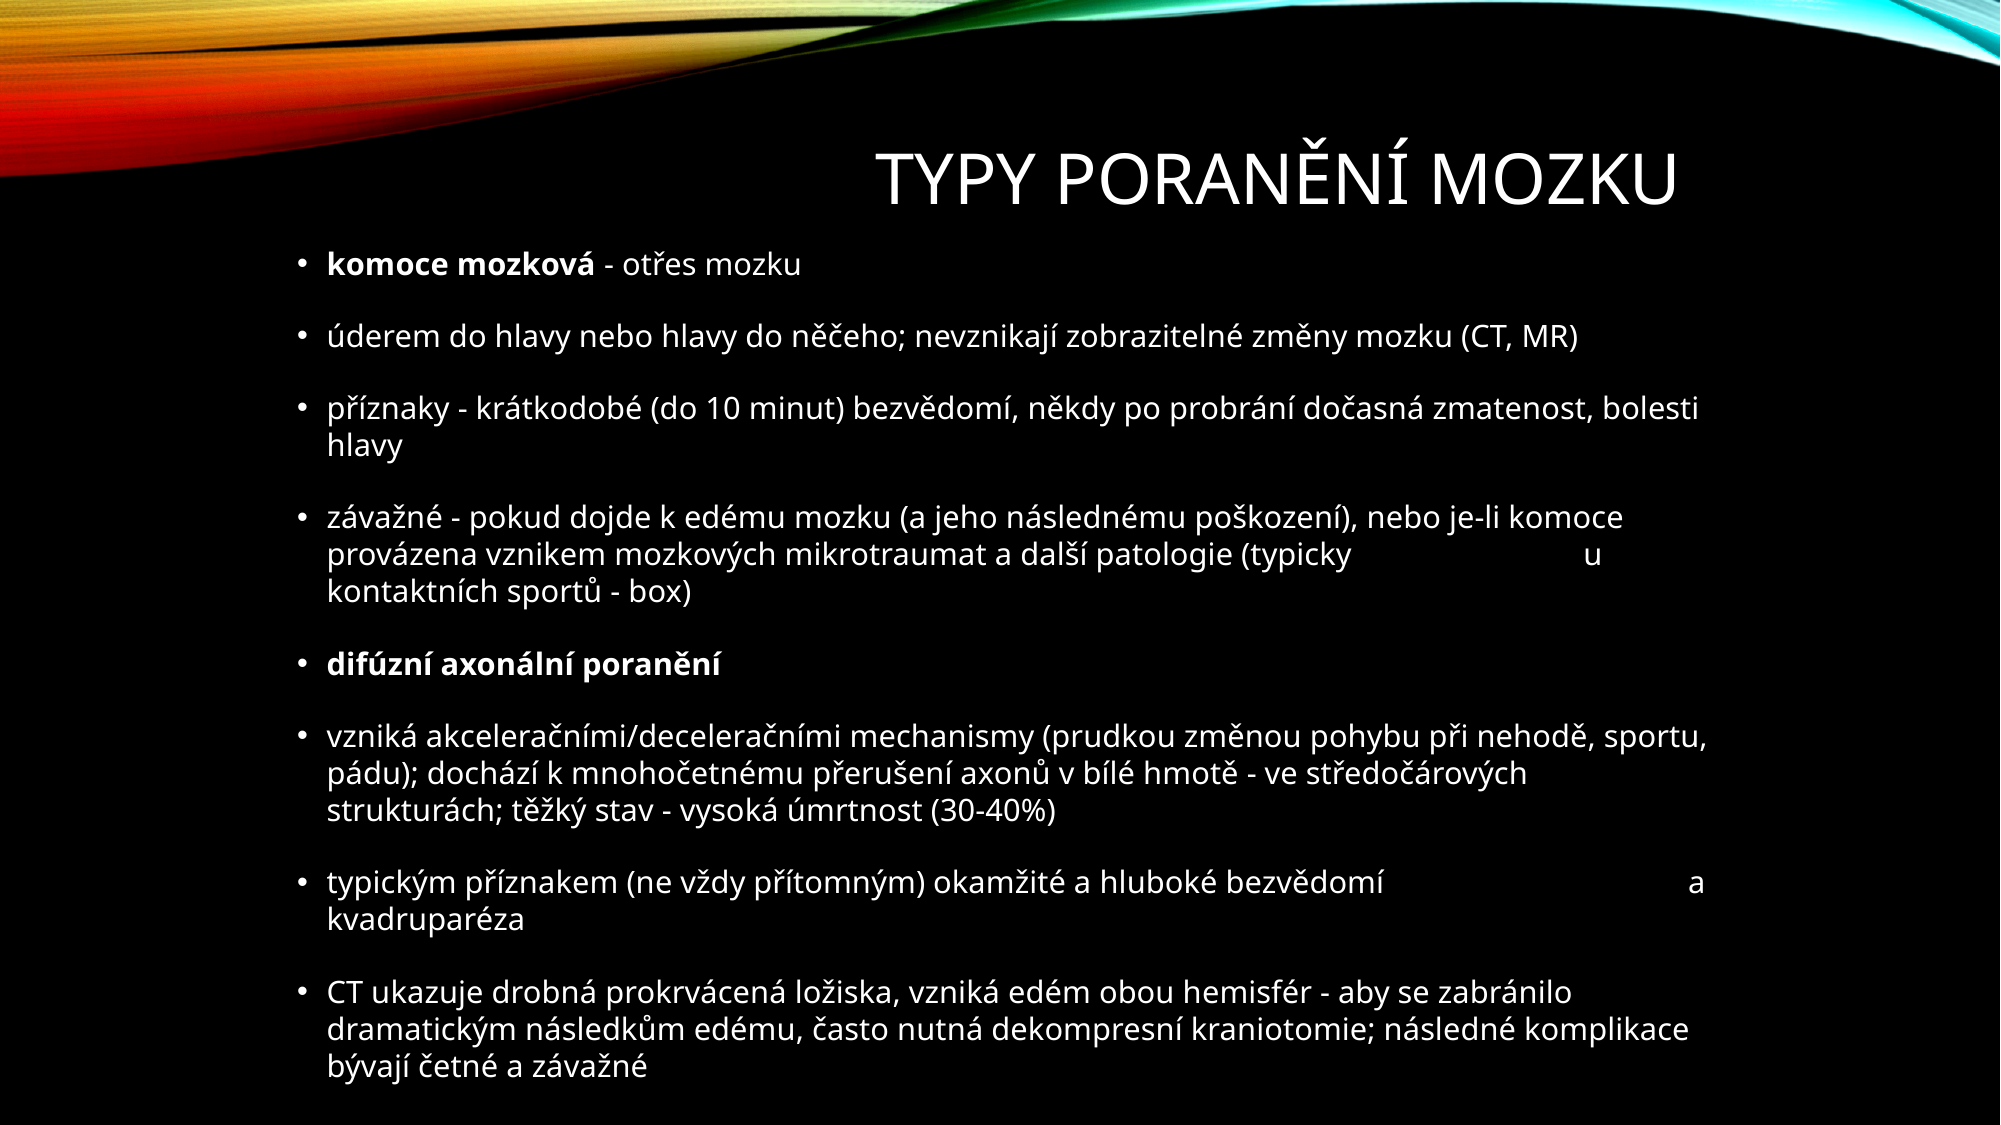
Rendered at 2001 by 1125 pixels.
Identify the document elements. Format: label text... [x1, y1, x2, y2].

picture [0, 0, 2000, 178]
title Typy poranění mozku [650, 75, 1697, 236]
list komoce mozková - otřes mozku úderem do hlavy nebo hlavy do něčeho; nevznikají zobrazitelné změny mozku (CT, MR) příznaky - krátkodobé (do 10 minut) bezvědomí, někdy po probrání dočasná zmatenost, bolesti hlavy závažné - pokud dojde k edému mozku (a jeho následnému poškození), nebo je-li komoce provázena vznikem mozkových mikrotraumat a další patologie (typicky u kontaktních sportů - box) difúzní axonální poranění vzniká akceleračními/deceleračními mechanismy (prudkou změnou pohybu při nehodě, sportu, pádu); dochází k mnohočetnému přerušení axonů v bílé hmotě - ve středočárových strukturách; těžký stav - vysoká úmrtnost (30-40%) typickým příznakem (ne vždy přítomným) okamžité a hluboké bezvědomí a kvadruparéza CT ukazuje drobná prokrvácená ložiska, vzniká edém obou hemisfér - aby se zabránilo dramatickým následkům edému, často nutná dekompresní kraniotomie; následné komplikace bývají četné a závažné [282, 236, 1730, 1099]
